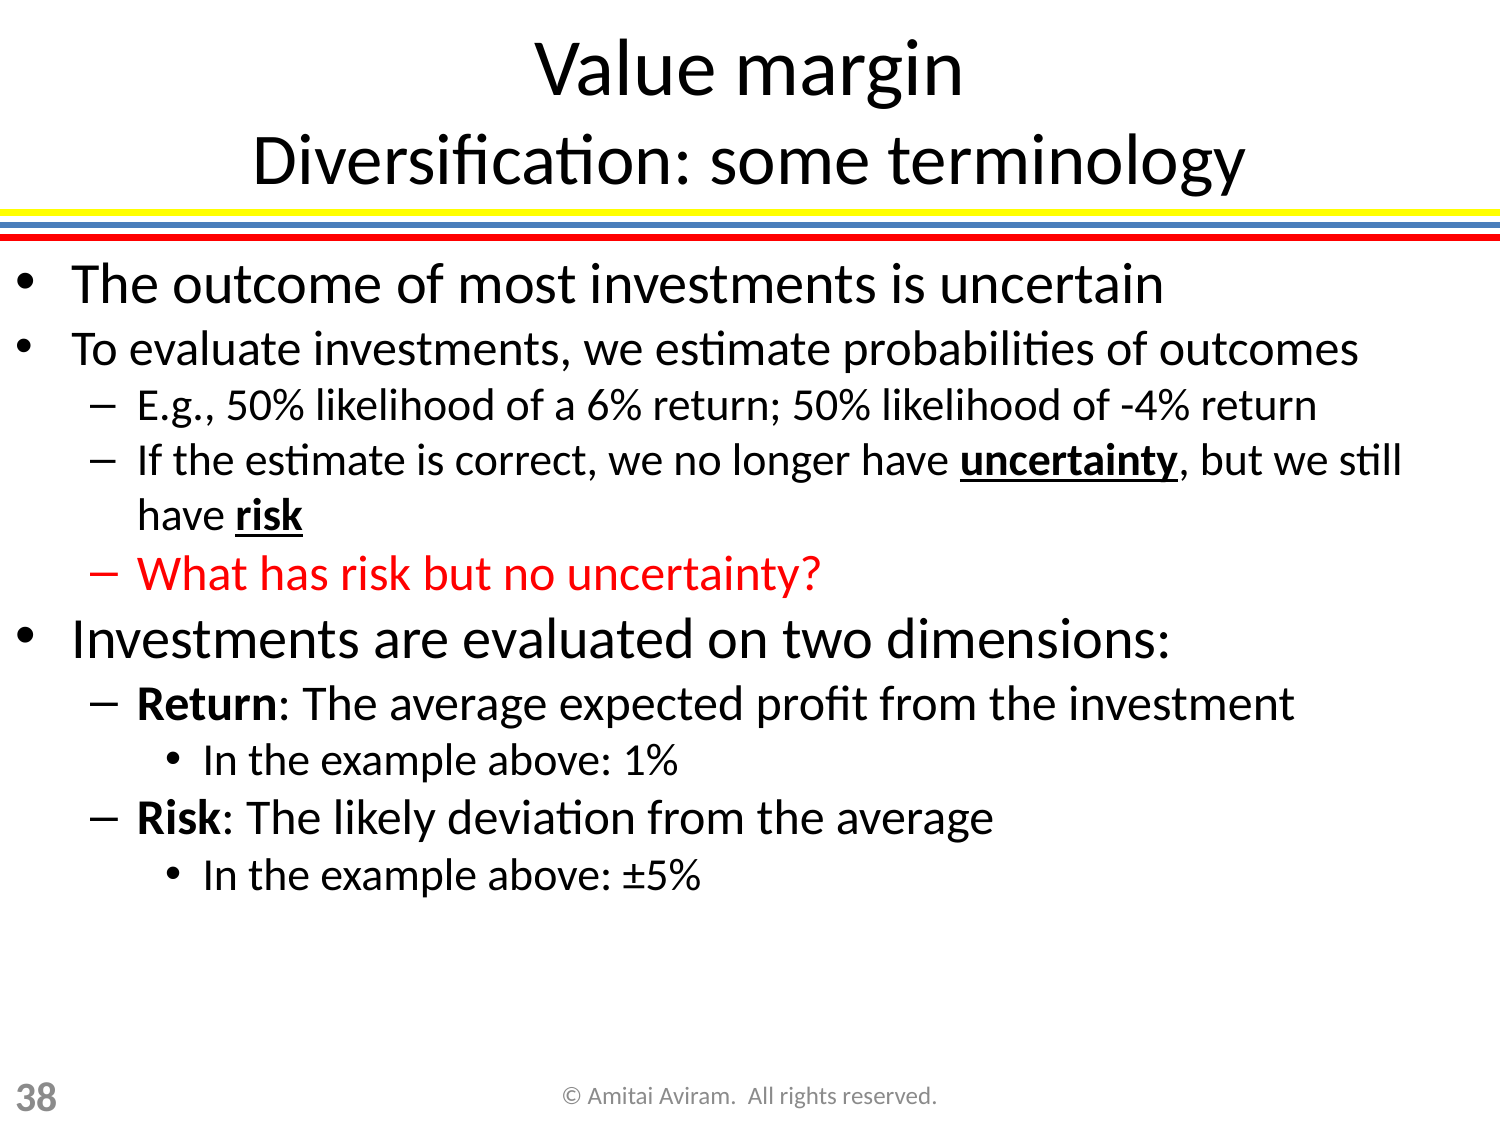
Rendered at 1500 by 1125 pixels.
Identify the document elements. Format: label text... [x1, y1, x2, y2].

list The outcome of most investments is uncertain To evaluate investments, we estimate probabilities of outcomes E.g., 50% likelihood of a 6% return; 50% likelihood of -4% return If the estimate is correct, we no longer have uncertainty, but we still have risk What has risk but no uncertainty? Investments are evaluated on two dimensions: Return: The average expected profit from the investment In the example above: 1% Risk: The likely deviation from the average In the example above: ±5% [0, 237, 1500, 1088]
footer © Amitai Aviram. All rights reserved. [512, 1065, 988, 1125]
title Value margin Diversification: some terminology [0, 0, 1500, 213]
slide_number 38 [0, 1065, 100, 1125]
